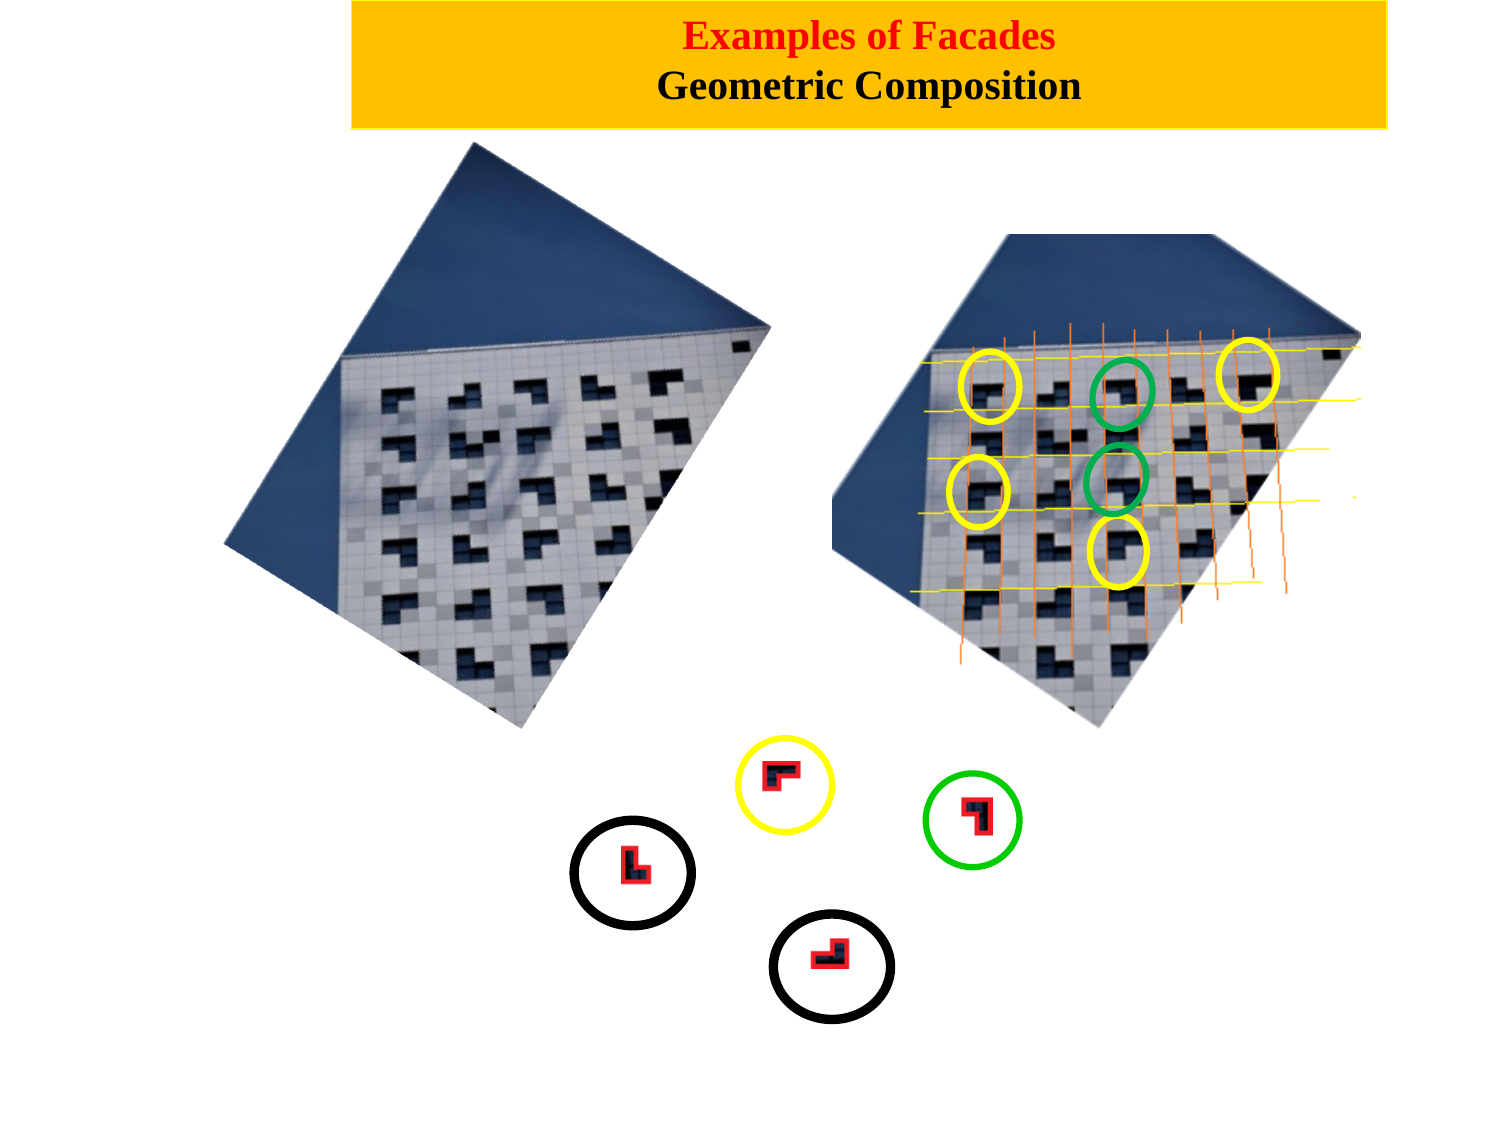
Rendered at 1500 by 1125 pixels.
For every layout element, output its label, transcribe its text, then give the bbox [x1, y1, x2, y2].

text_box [737, 737, 833, 833]
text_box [948, 339, 1278, 588]
text_box Examples of Facades Geometric Composition [351, 0, 1387, 129]
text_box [1078, 360, 1161, 514]
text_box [925, 773, 1020, 868]
picture [831, 234, 1361, 732]
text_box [573, 820, 692, 926]
picture [224, 142, 771, 728]
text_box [773, 913, 891, 1020]
